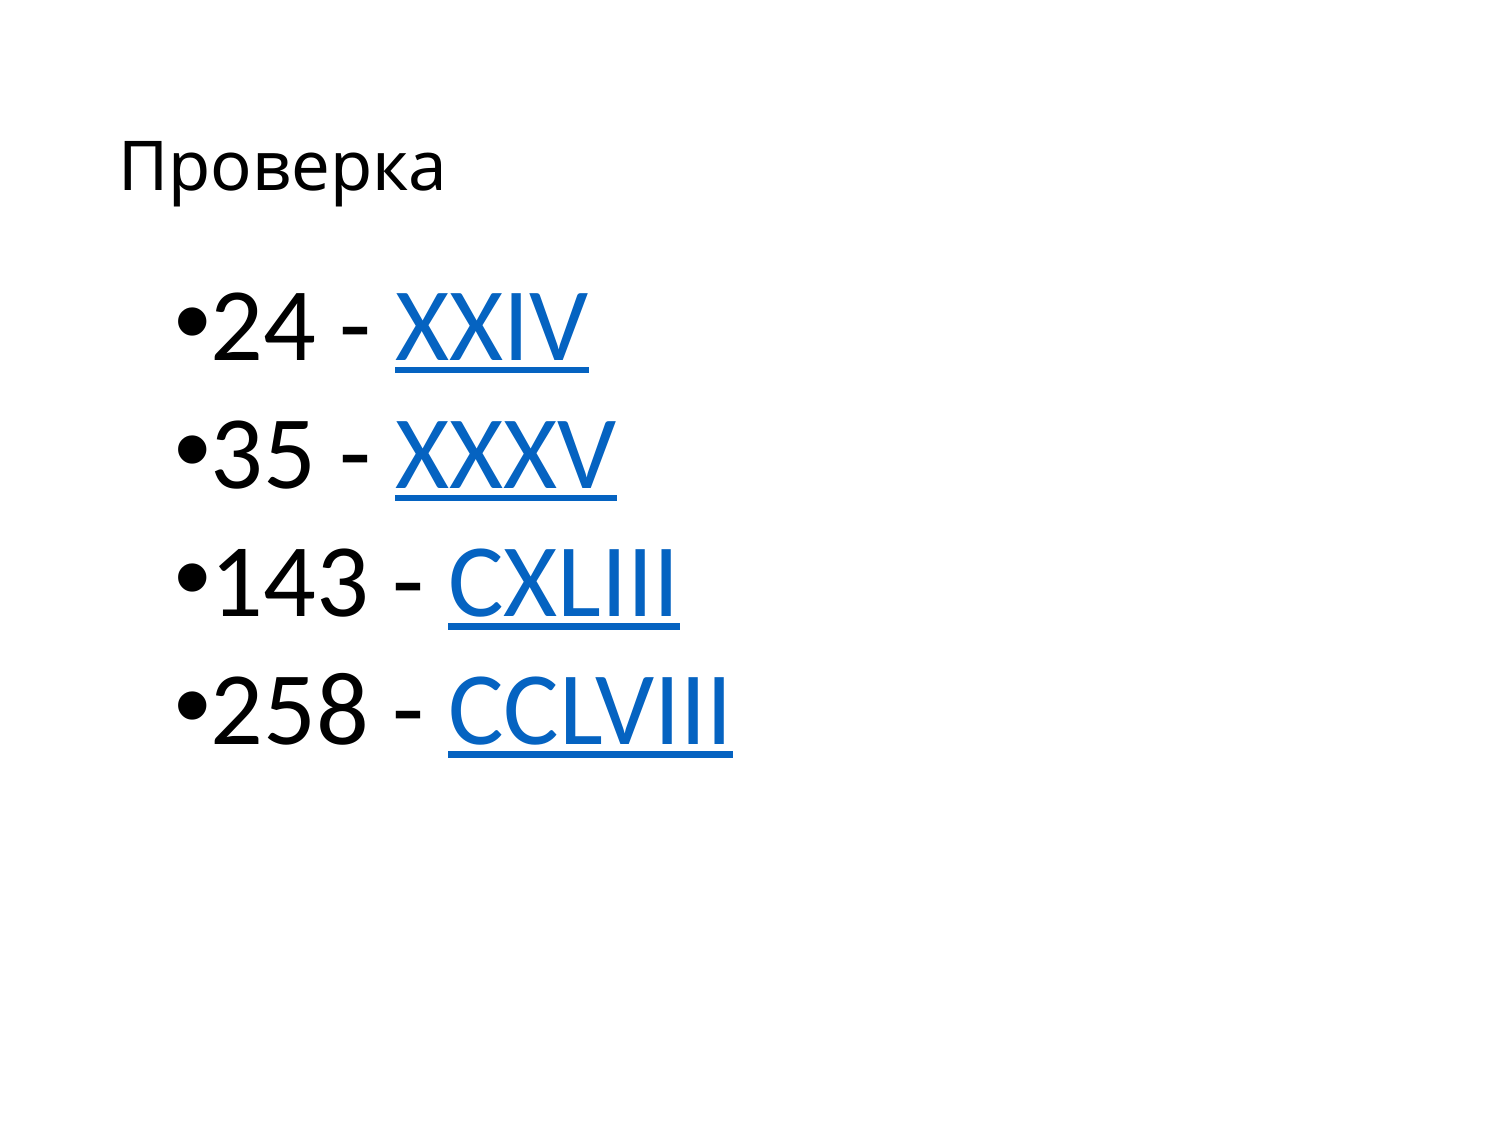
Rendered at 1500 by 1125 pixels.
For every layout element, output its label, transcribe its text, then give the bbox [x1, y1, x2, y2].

list 24 - XXIV 35 - XXXV 143 - CXLIII 258 - CCLVIII [159, 262, 1425, 1005]
title Проверка [103, 59, 1397, 278]
